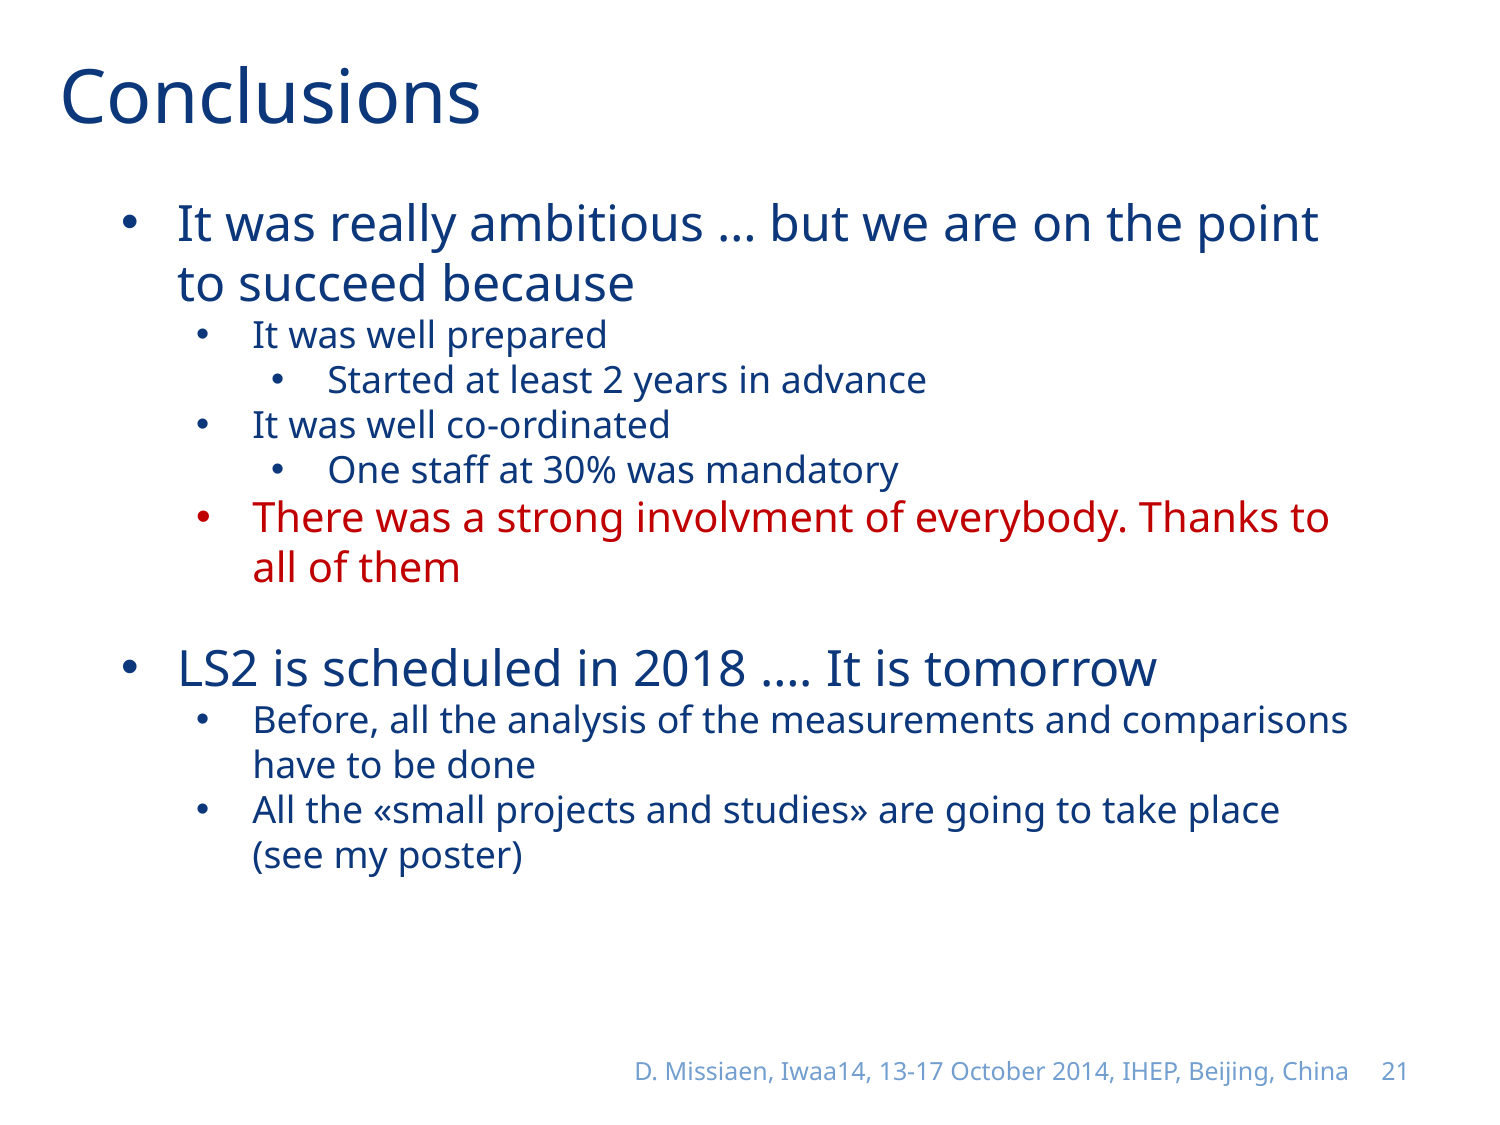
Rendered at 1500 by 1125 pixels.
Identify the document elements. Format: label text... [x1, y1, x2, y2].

text_box It was really ambitious … but we are on the point to succeed because It was well prepared Started at least 2 years in advance It was well co-ordinated One staff at 30% was mandatory There was a strong involvment of everybody. Thanks to all of them LS2 is scheduled in 2018 …. It is tomorrow Before, all the analysis of the measurements and comparisons have to be done All the «small projects and studies» are going to take place (see my poster) [106, 183, 1366, 884]
slide_number 21 [1365, 1042, 1425, 1103]
footer D. Missiaen, Iwaa14, 13-17 October 2014, IHEP, Beijing, China [601, 1042, 1365, 1103]
text_box Conclusions [51, 35, 1402, 153]
